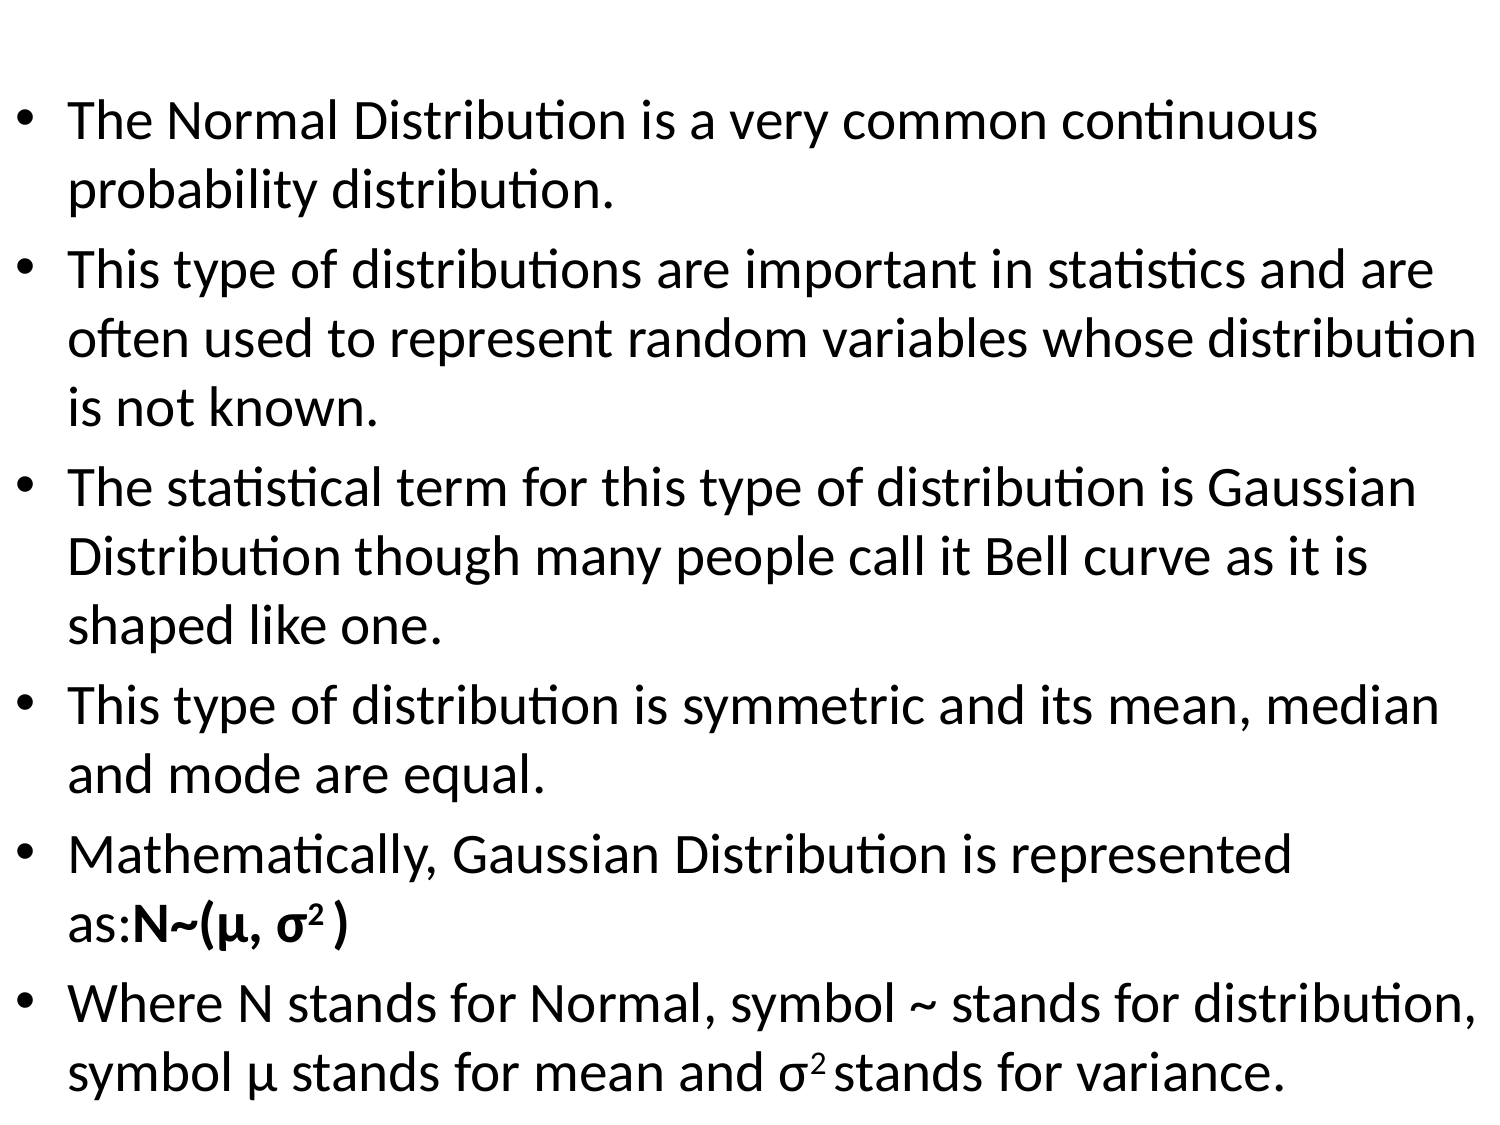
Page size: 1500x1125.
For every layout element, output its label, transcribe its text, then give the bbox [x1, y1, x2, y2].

list The Normal Distribution is a very common continuous probability distribution. This type of distributions are important in statistics and are often used to represent random variables whose distribution is not known. The statistical term for this type of distribution is Gaussian Distribution though many people call it Bell curve as it is shaped like one. This type of distribution is symmetric and its mean, median and mode are equal. Mathematically, Gaussian Distribution is represented as:N~(μ, σ2 ) Where N stands for Normal, symbol ~ stands for distribution, symbol μ stands for mean and σ2 stands for variance. [0, 75, 1500, 1125]
